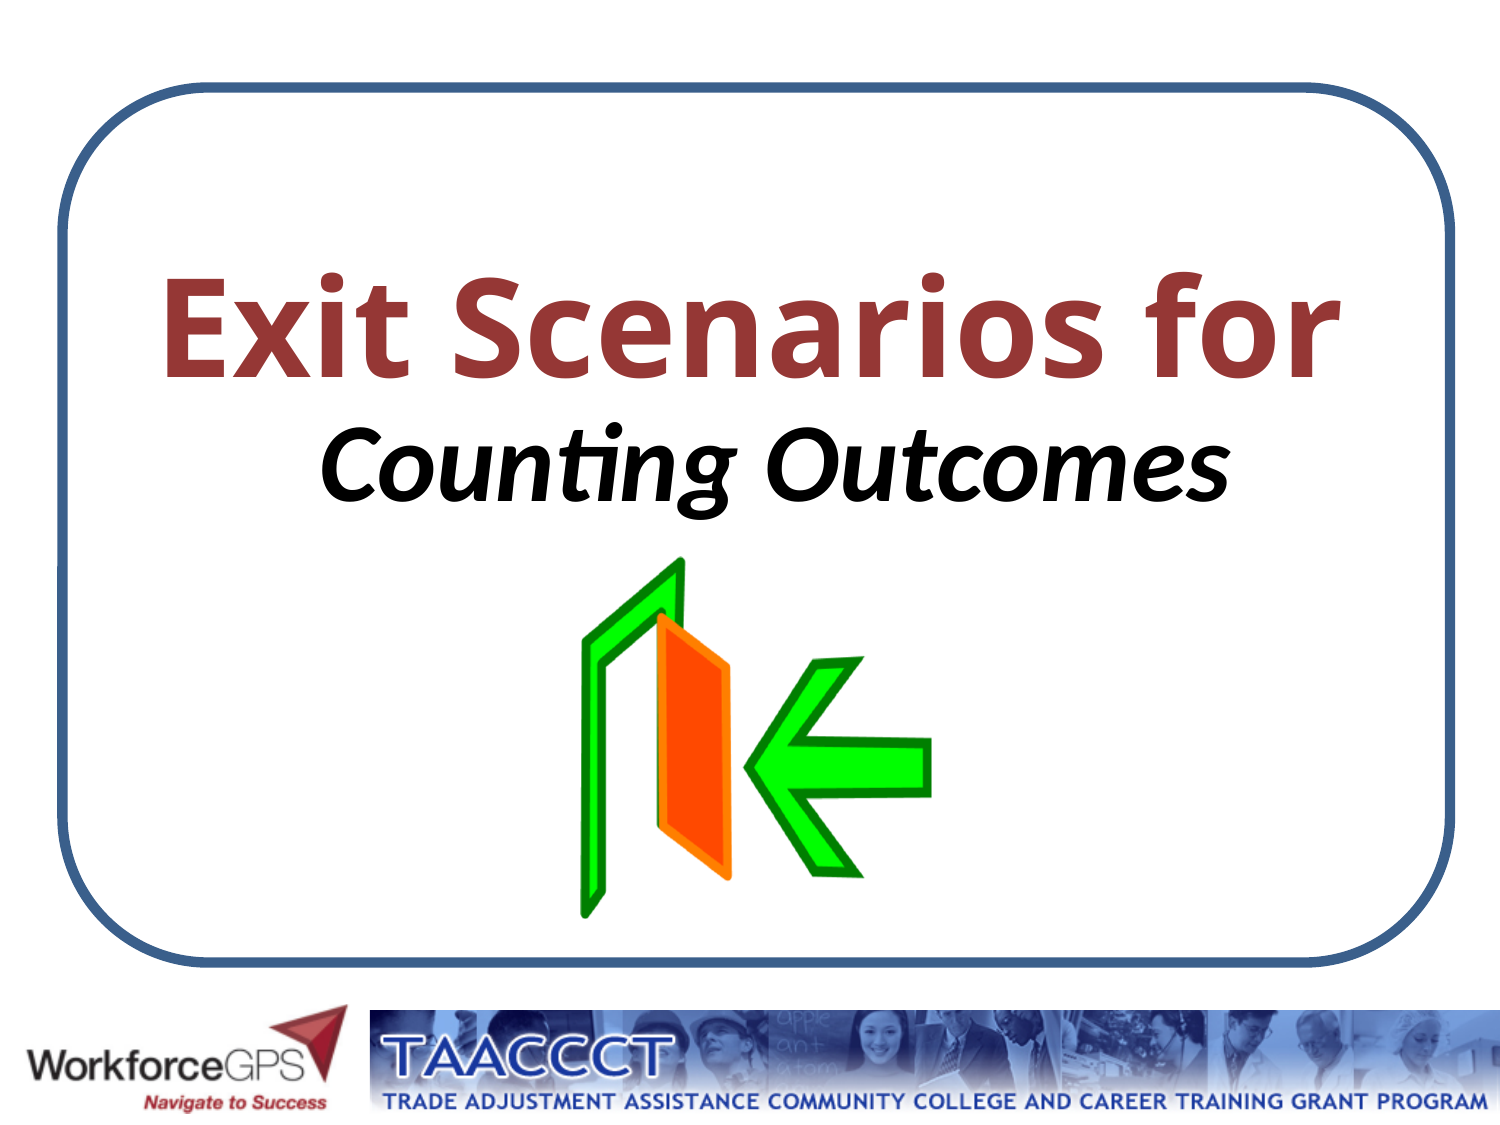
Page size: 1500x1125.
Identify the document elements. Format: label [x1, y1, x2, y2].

text_box [60, 85, 1453, 965]
picture [369, 1009, 1500, 1125]
picture [24, 1004, 351, 1114]
picture [580, 556, 932, 920]
